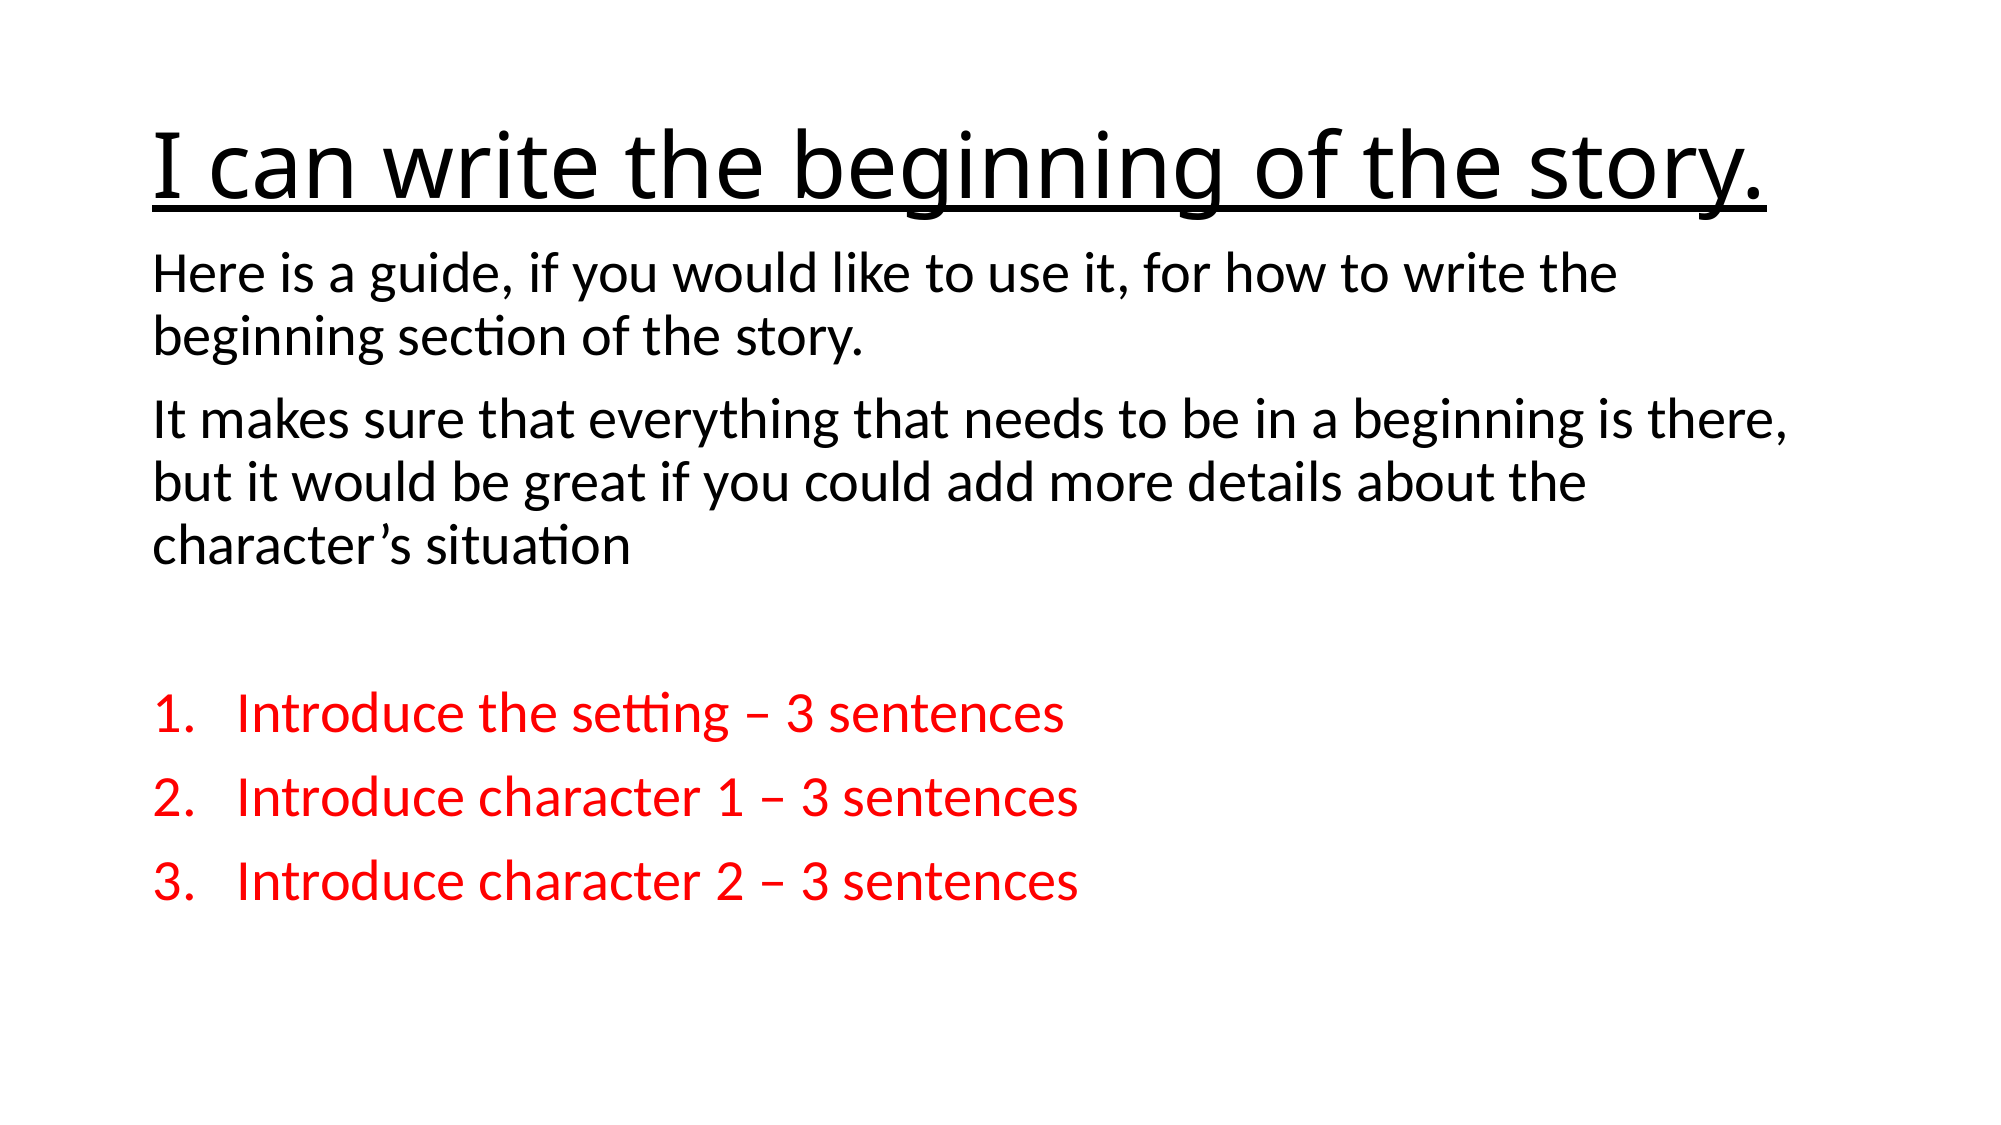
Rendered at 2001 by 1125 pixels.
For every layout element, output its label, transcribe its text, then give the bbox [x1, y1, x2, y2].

list Here is a guide, if you would like to use it, for how to write the beginning section of the story. It makes sure that everything that needs to be in a beginning is there, but it would be great if you could add more details about the character’s situation Introduce the setting – 3 sentences Introduce character 1 – 3 sentences Introduce character 2 – 3 sentences [137, 234, 1863, 1014]
title I can write the beginning of the story. [137, 59, 1863, 234]
